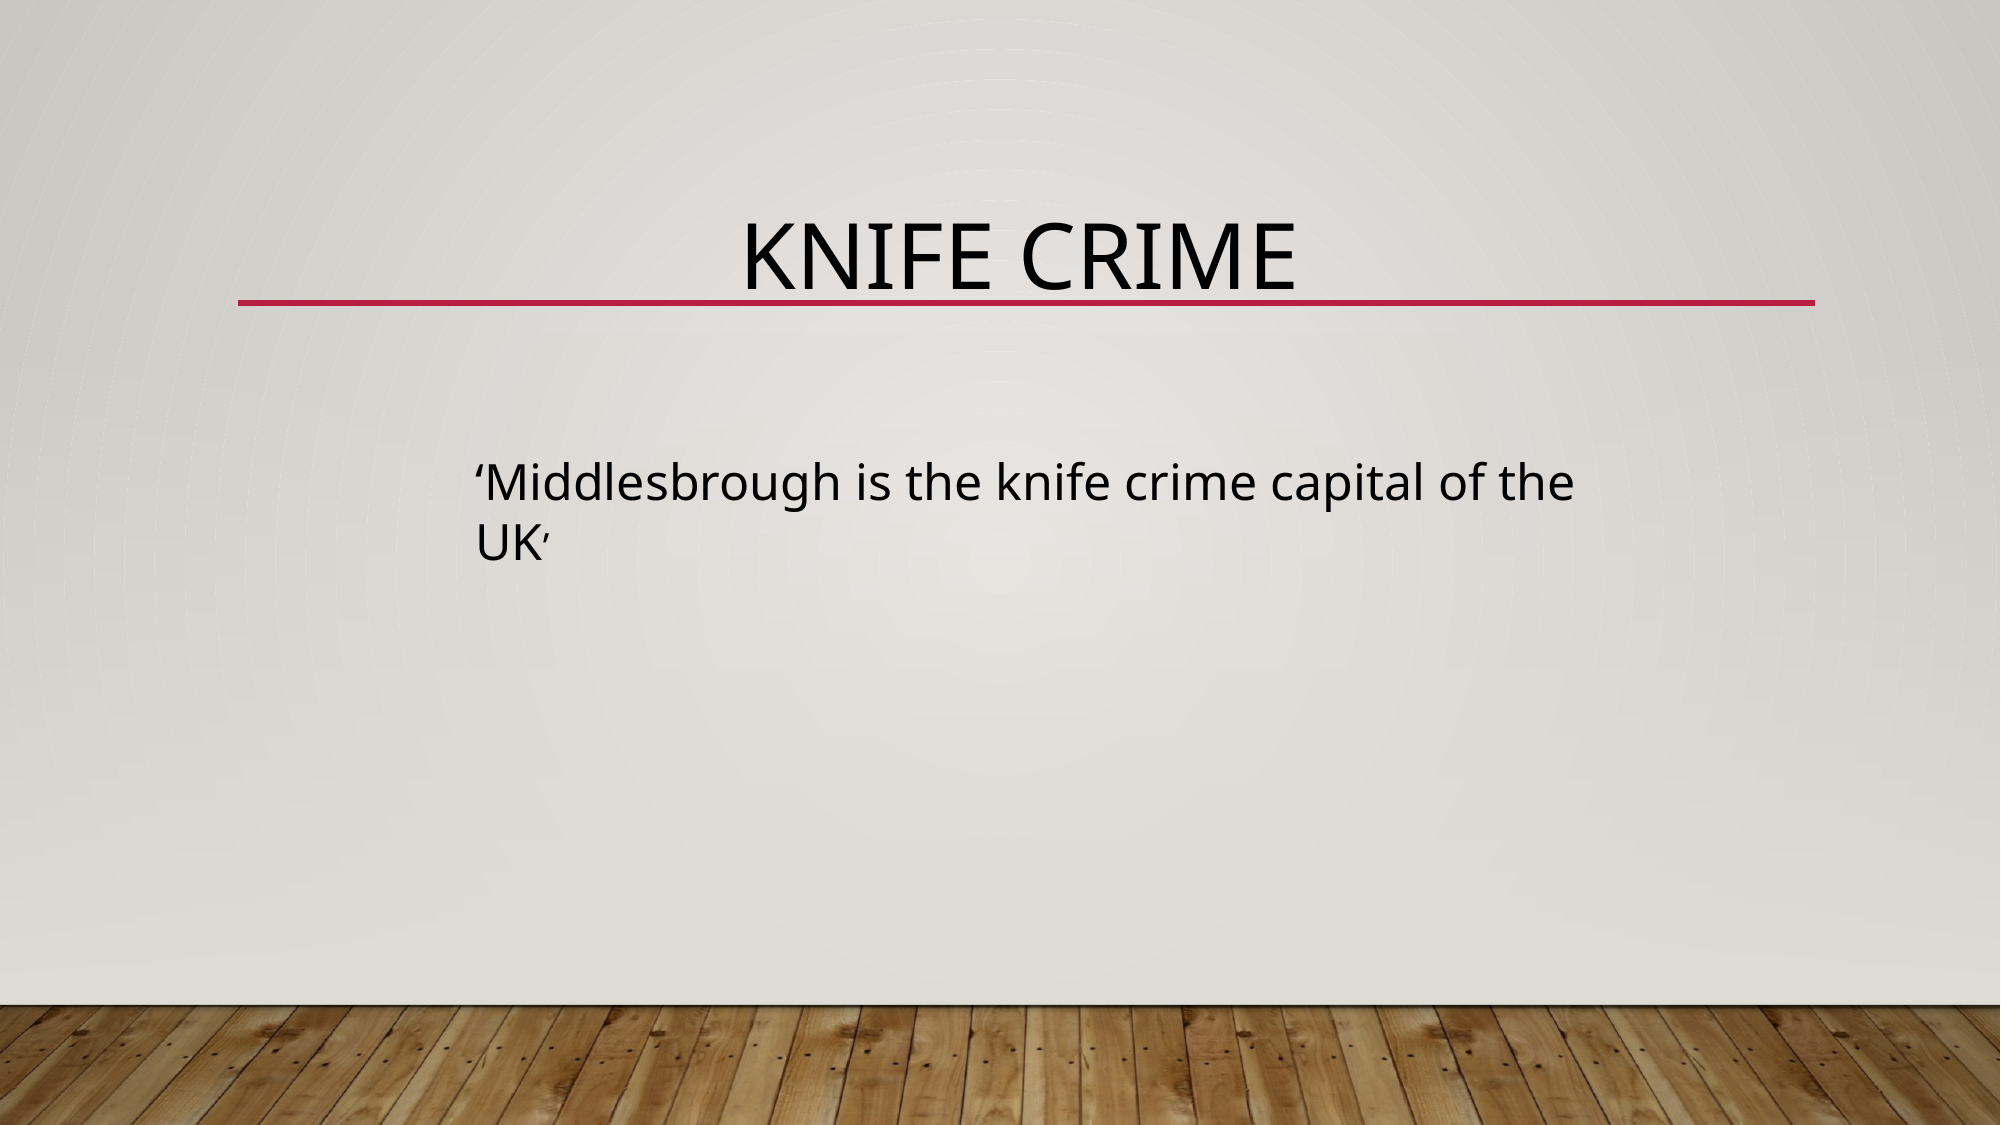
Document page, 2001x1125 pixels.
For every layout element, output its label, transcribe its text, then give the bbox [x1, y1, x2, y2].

picture [0, 1005, 2000, 1125]
text_box ‘Middlesbrough is the knife crime capital of the UK’ [460, 443, 1593, 578]
title Knife crime [724, 202, 1558, 443]
